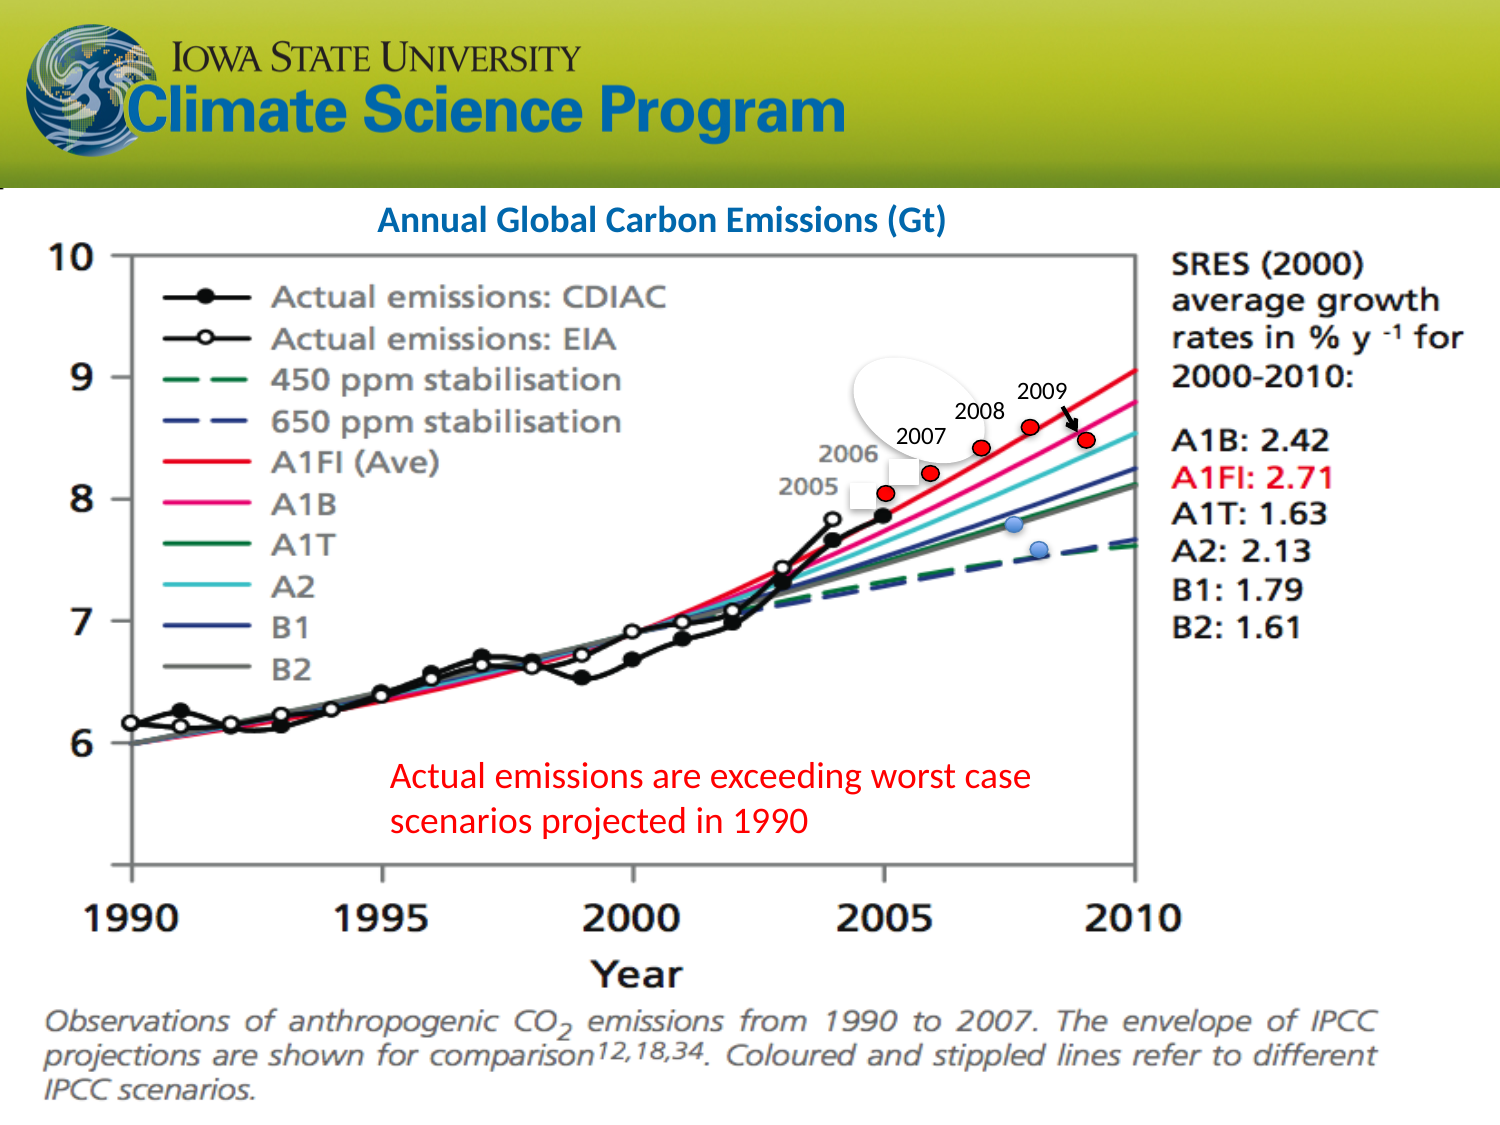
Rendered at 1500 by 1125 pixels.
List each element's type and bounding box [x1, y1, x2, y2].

picture [0, 0, 1500, 1125]
text_box [1056, 411, 1084, 428]
